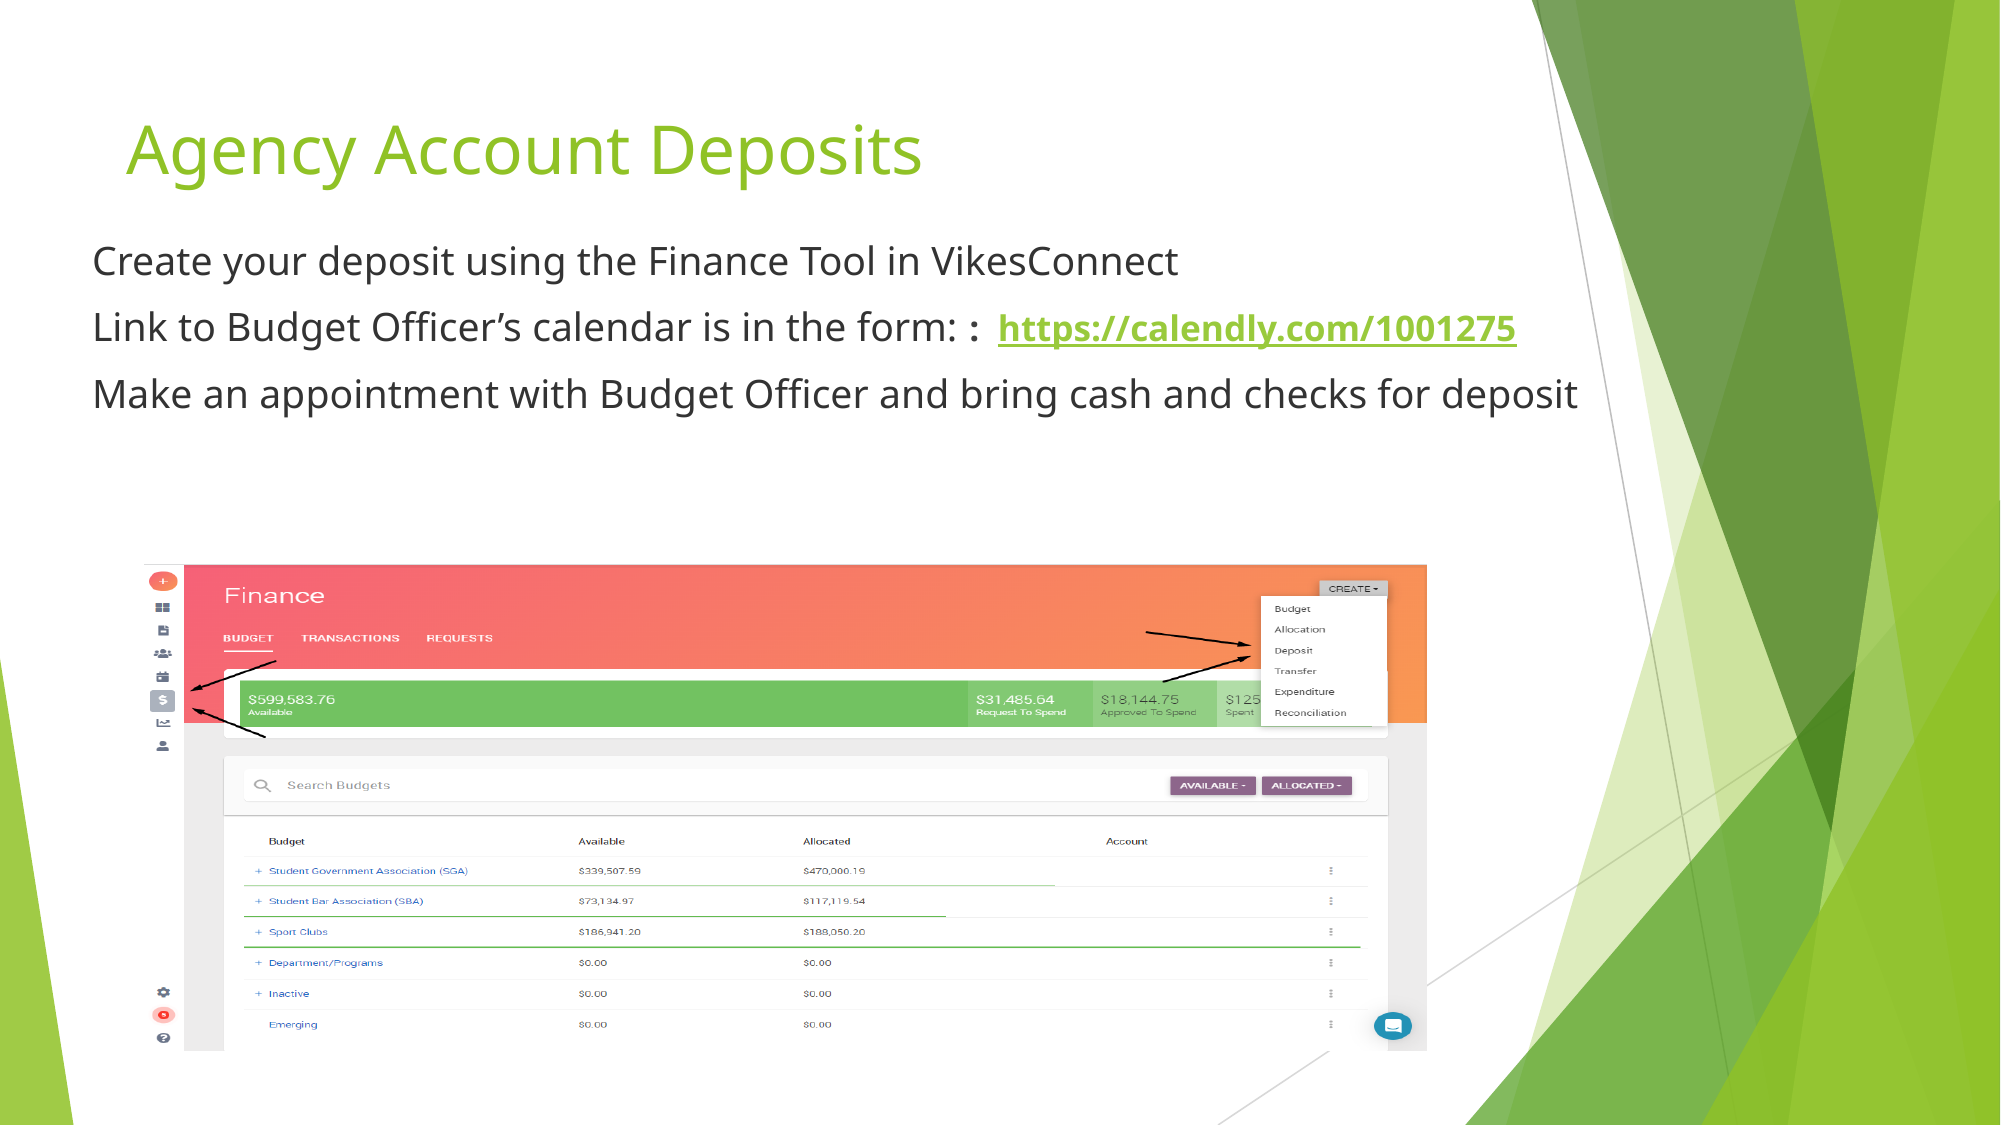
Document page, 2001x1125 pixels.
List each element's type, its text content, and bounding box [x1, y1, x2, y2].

list Create your deposit using the Finance Tool in VikesConnect Link to Budget Officer’s calendar is in the form: : https://calendly.com/1001275 Make an appointment with Budget Officer and bring cash and checks for deposit [77, 228, 1618, 450]
title Agency Account Deposits [111, 99, 1522, 197]
picture [143, 563, 1427, 1051]
